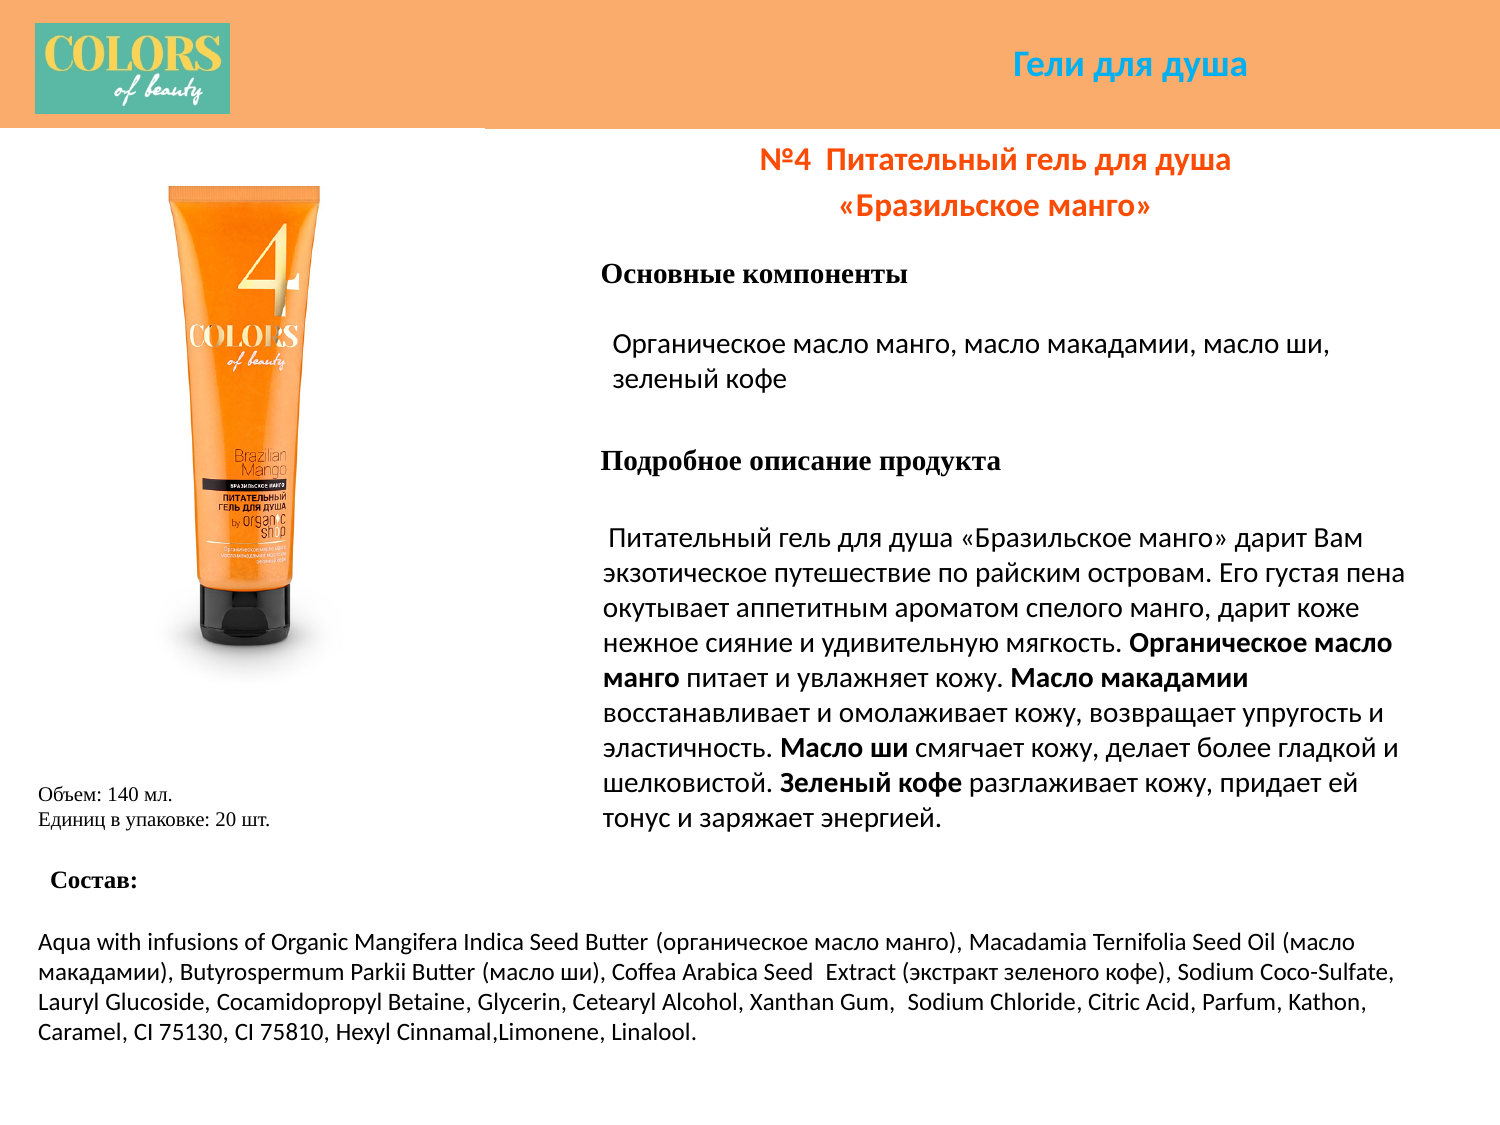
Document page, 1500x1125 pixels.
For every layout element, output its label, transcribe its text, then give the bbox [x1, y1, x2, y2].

text_box Питательный гель для душа «Бразильское манго» дарит Вам экзотическое путешествие по райским островам. Его густая пена окутывает аппетитным ароматом спелого манго, дарит коже нежное сияние и удивительную мягкость. Органическое масло манго питает и увлажняет кожу. Масло макадамии восстанавливает и омолаживает кожу, возвращает упругость и эластичность. Масло ши смягчает кожу, делает более гладкой и шелковистой. Зеленый кофе разглаживает кожу, придает ей тонус и заряжает энергией. [574, 511, 1442, 918]
text_box Aqua with infusions of Organic Mangifera Indica Seed Butter (органическое масло манго), Macadamia Ternifolia Seed Oil (масло макадамии), Butyrospermum Parkii Butter (масло ши), Coffea Arabica Seed Extract (экстракт зеленого кофе), Sodium Coco-Sulfate, Lauryl Glucoside, Cocamidopropyl Betaine, Glycerin, Cetearyl Alcohol, Xanthan Gum, Sodium Chloride, Citric Acid, Parfum, Kathon, Caramel, CI 75130, CI 75810, Hexyl Cinnamal,Limonene, Linalool. [23, 918, 1465, 1053]
text_box Подробное описание продукта [585, 433, 1407, 484]
text_box Органическое масло манго, масло макадамии, масло ши, зеленый кофе [597, 317, 1360, 402]
picture [0, 128, 485, 856]
text_box [0, 0, 1500, 131]
text_box Объем: 140 мл. Единиц в упаковке: 20 шт. [488, 773, 774, 839]
text_box №4 Питательный гель для душа «Бразильское манго» [492, 131, 1500, 324]
text_box Основные компоненты [585, 246, 1196, 297]
text_box Гели для душа [796, 31, 1465, 92]
picture [34, 23, 231, 115]
text_box Состав: [35, 855, 645, 901]
